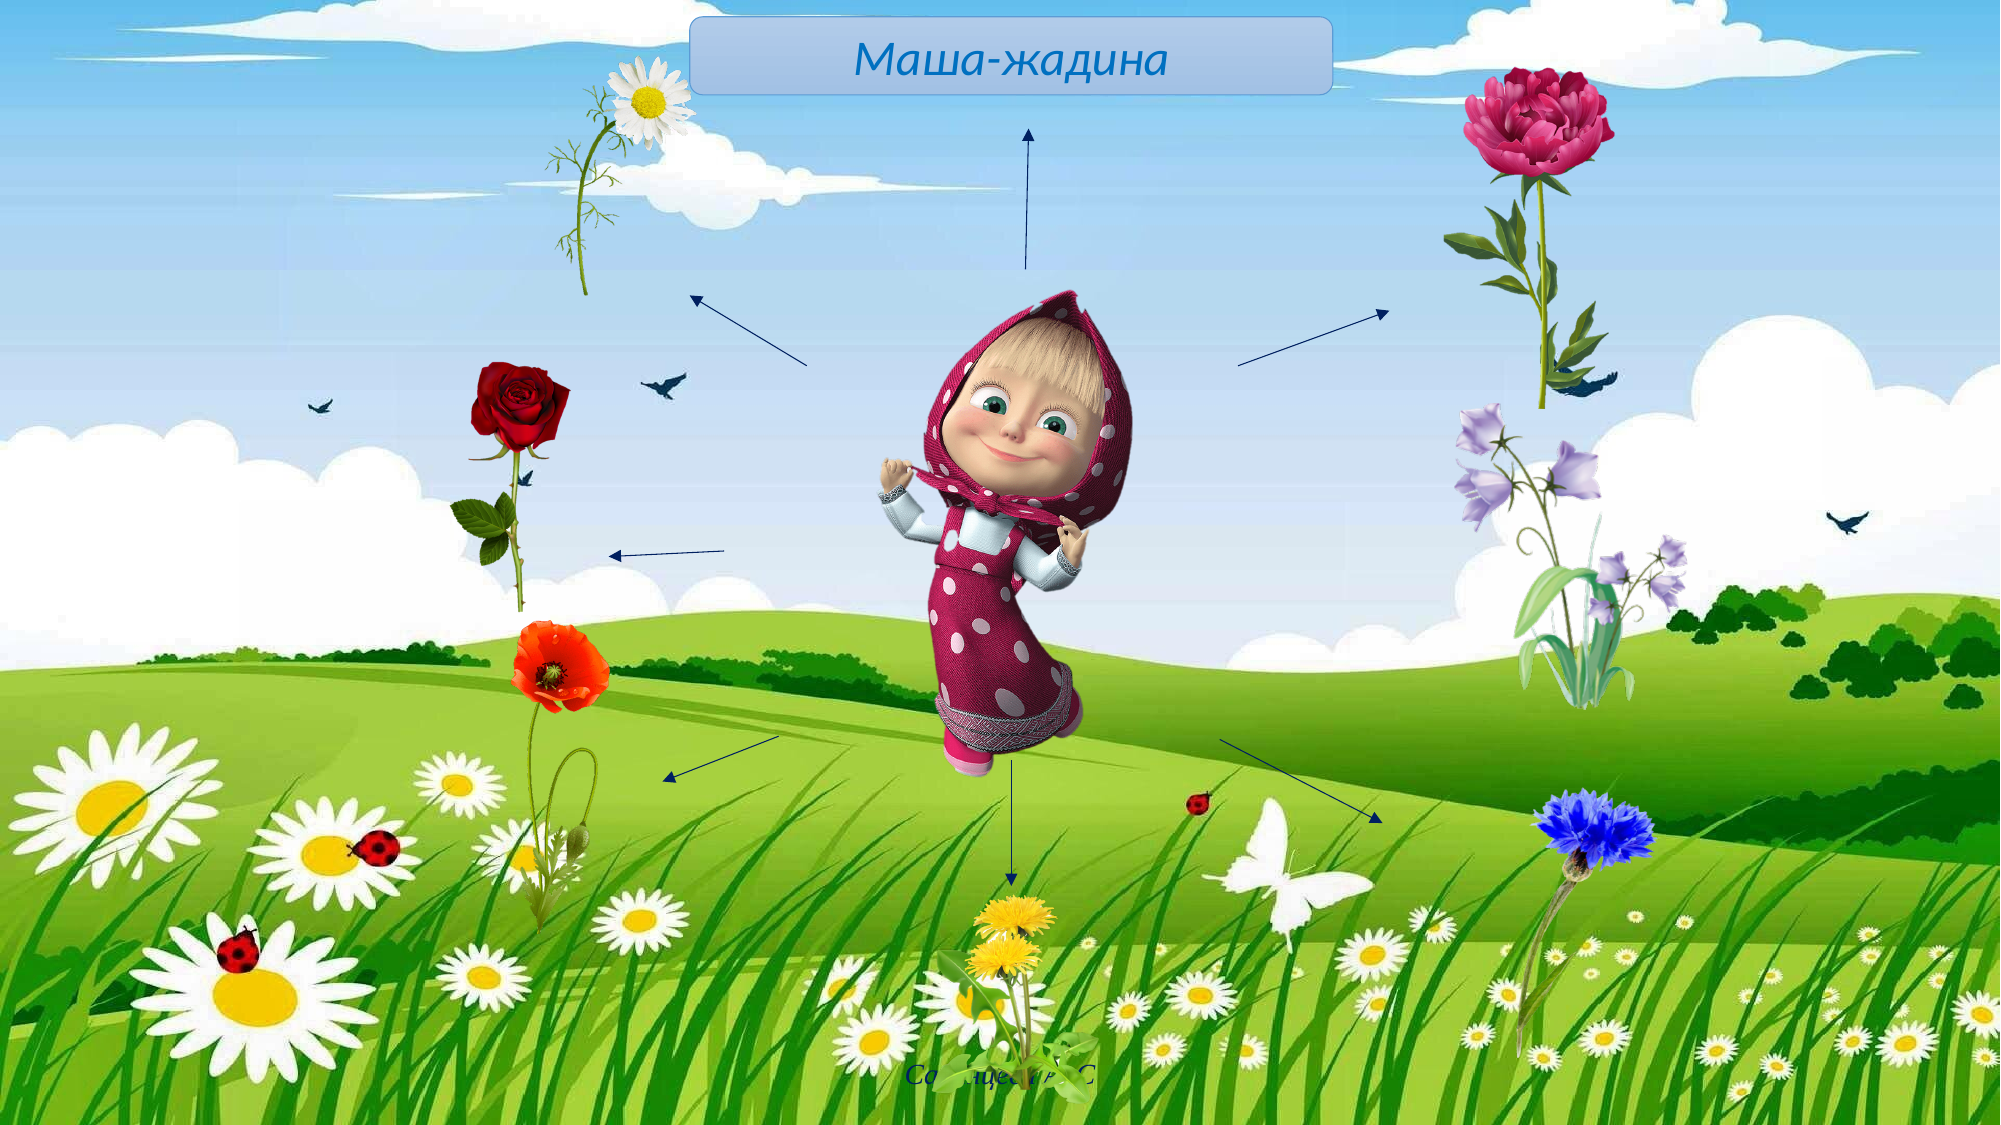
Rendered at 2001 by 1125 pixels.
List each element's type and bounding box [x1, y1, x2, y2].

text_box [689, 295, 807, 366]
picture [0, 0, 2000, 1125]
text_box [662, 736, 779, 782]
text_box [1025, 128, 1029, 270]
text_box [608, 550, 725, 557]
text_box [1237, 310, 1390, 366]
text_box [1219, 739, 1383, 824]
